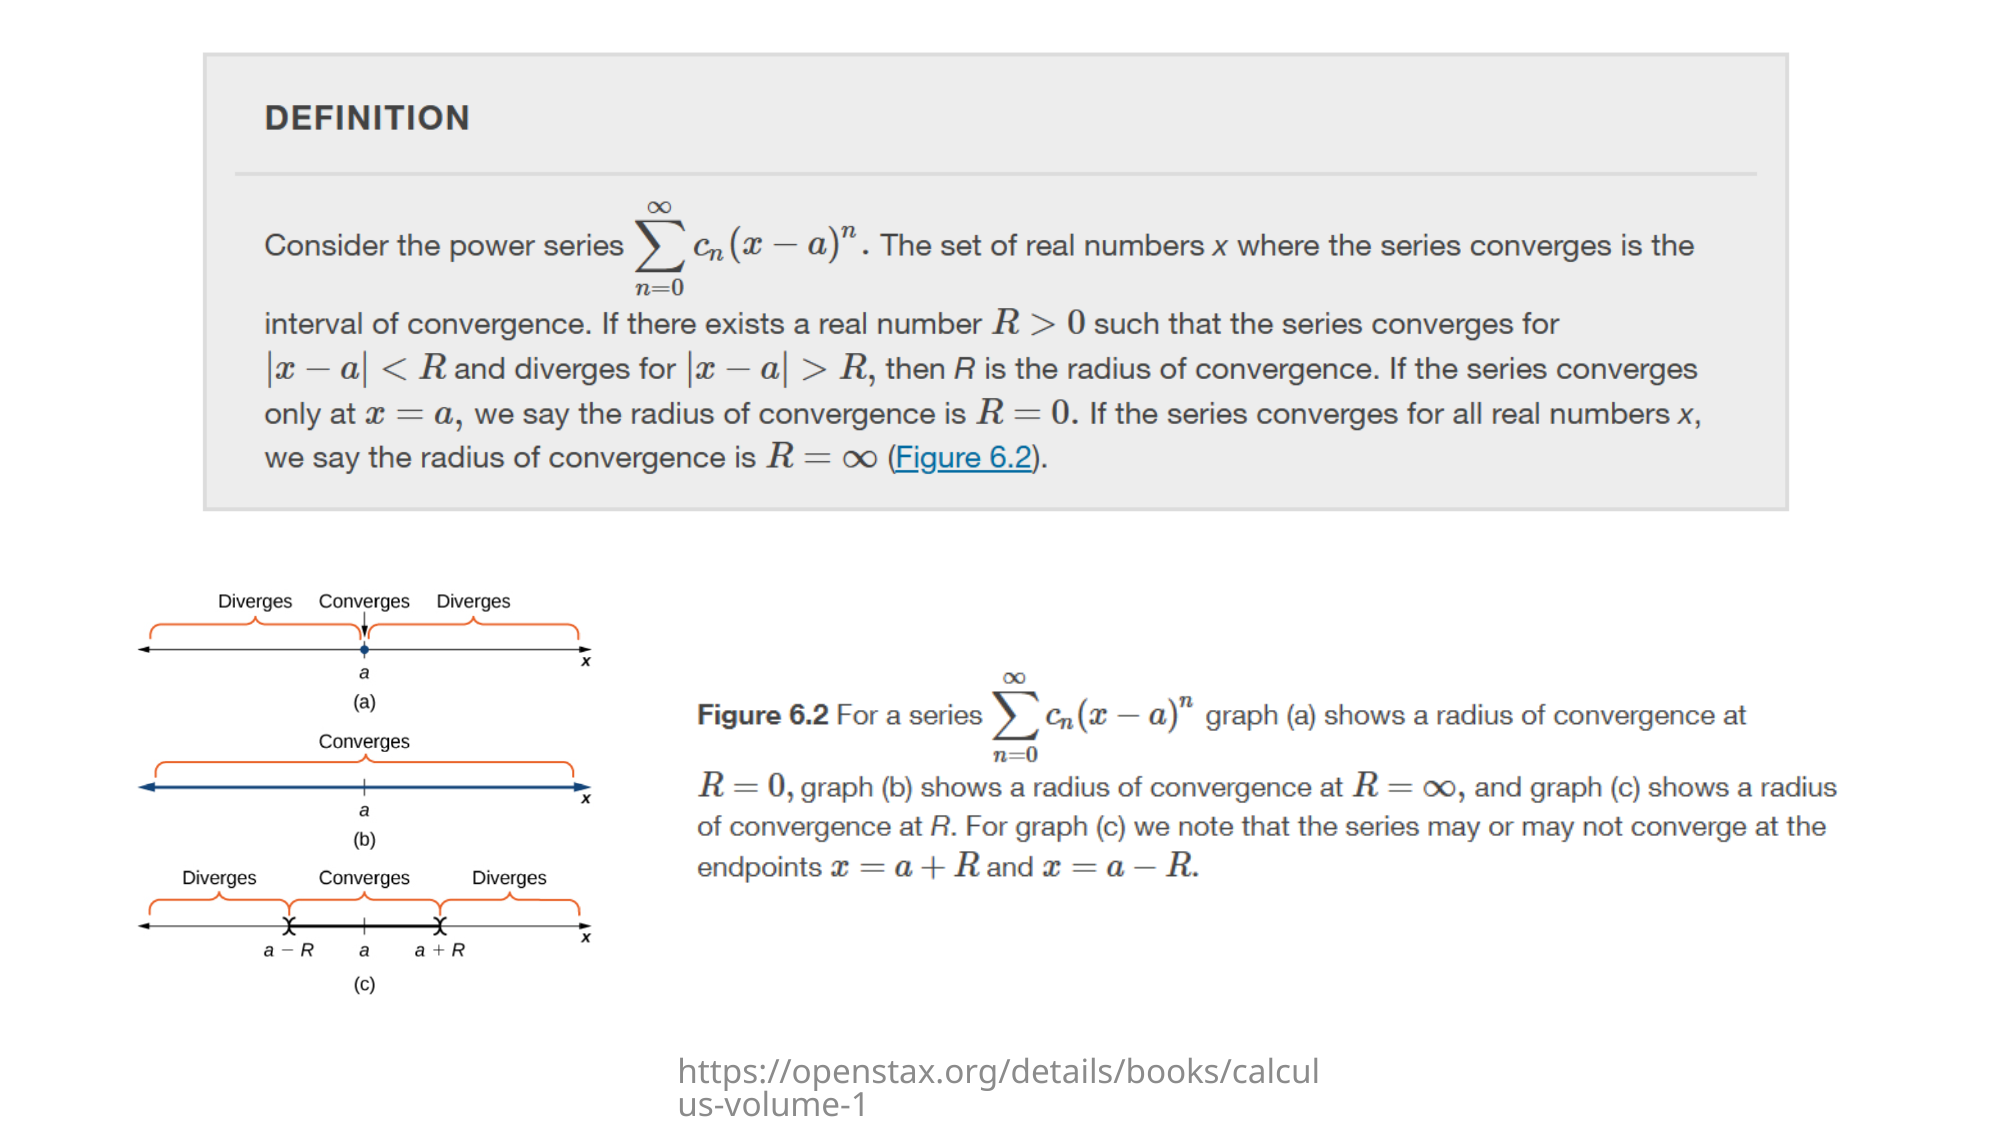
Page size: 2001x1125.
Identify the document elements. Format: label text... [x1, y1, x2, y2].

picture [675, 662, 1893, 908]
picture [120, 569, 632, 1001]
picture [189, 36, 1811, 528]
footer https://openstax.org/details/books/calculus-volume-1 [662, 1042, 1338, 1103]
